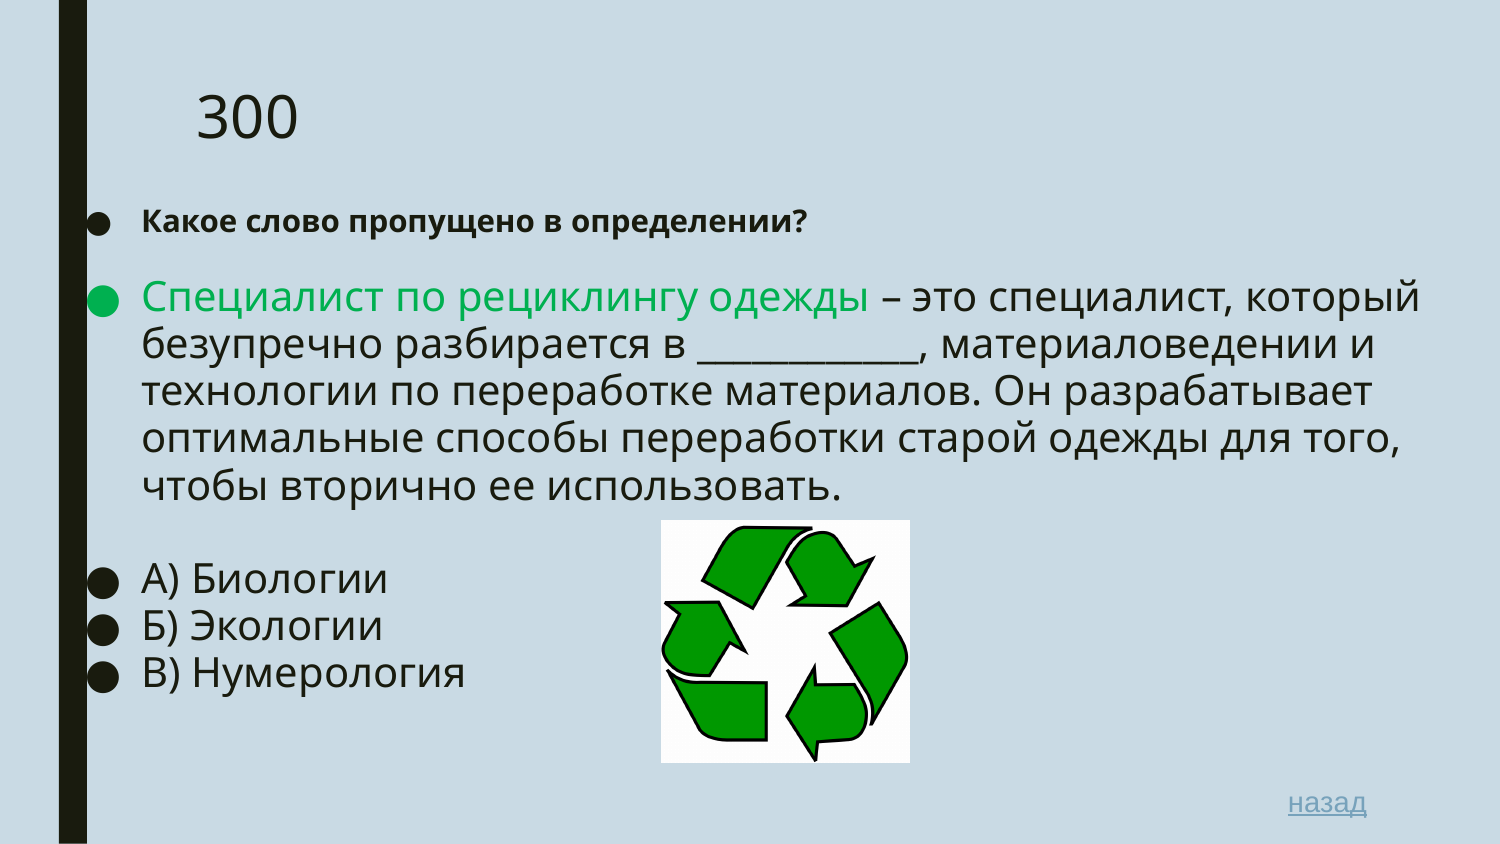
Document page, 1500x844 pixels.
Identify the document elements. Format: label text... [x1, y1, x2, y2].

text_box назад [1273, 776, 1382, 826]
list Какое слово пропущено в определении? Специалист по рециклингу одежды – это специалист, который безупречно разбирается в ____________, материаловедении и технологии по переработке материалов. Он разрабатывает оптимальные способы переработки старой одежды для того, чтобы вторично ее использовать. А) Биологии Б) Экологии В) Нумерология [51, 189, 1449, 750]
picture [661, 520, 910, 763]
title 300 [51, 72, 1449, 167]
